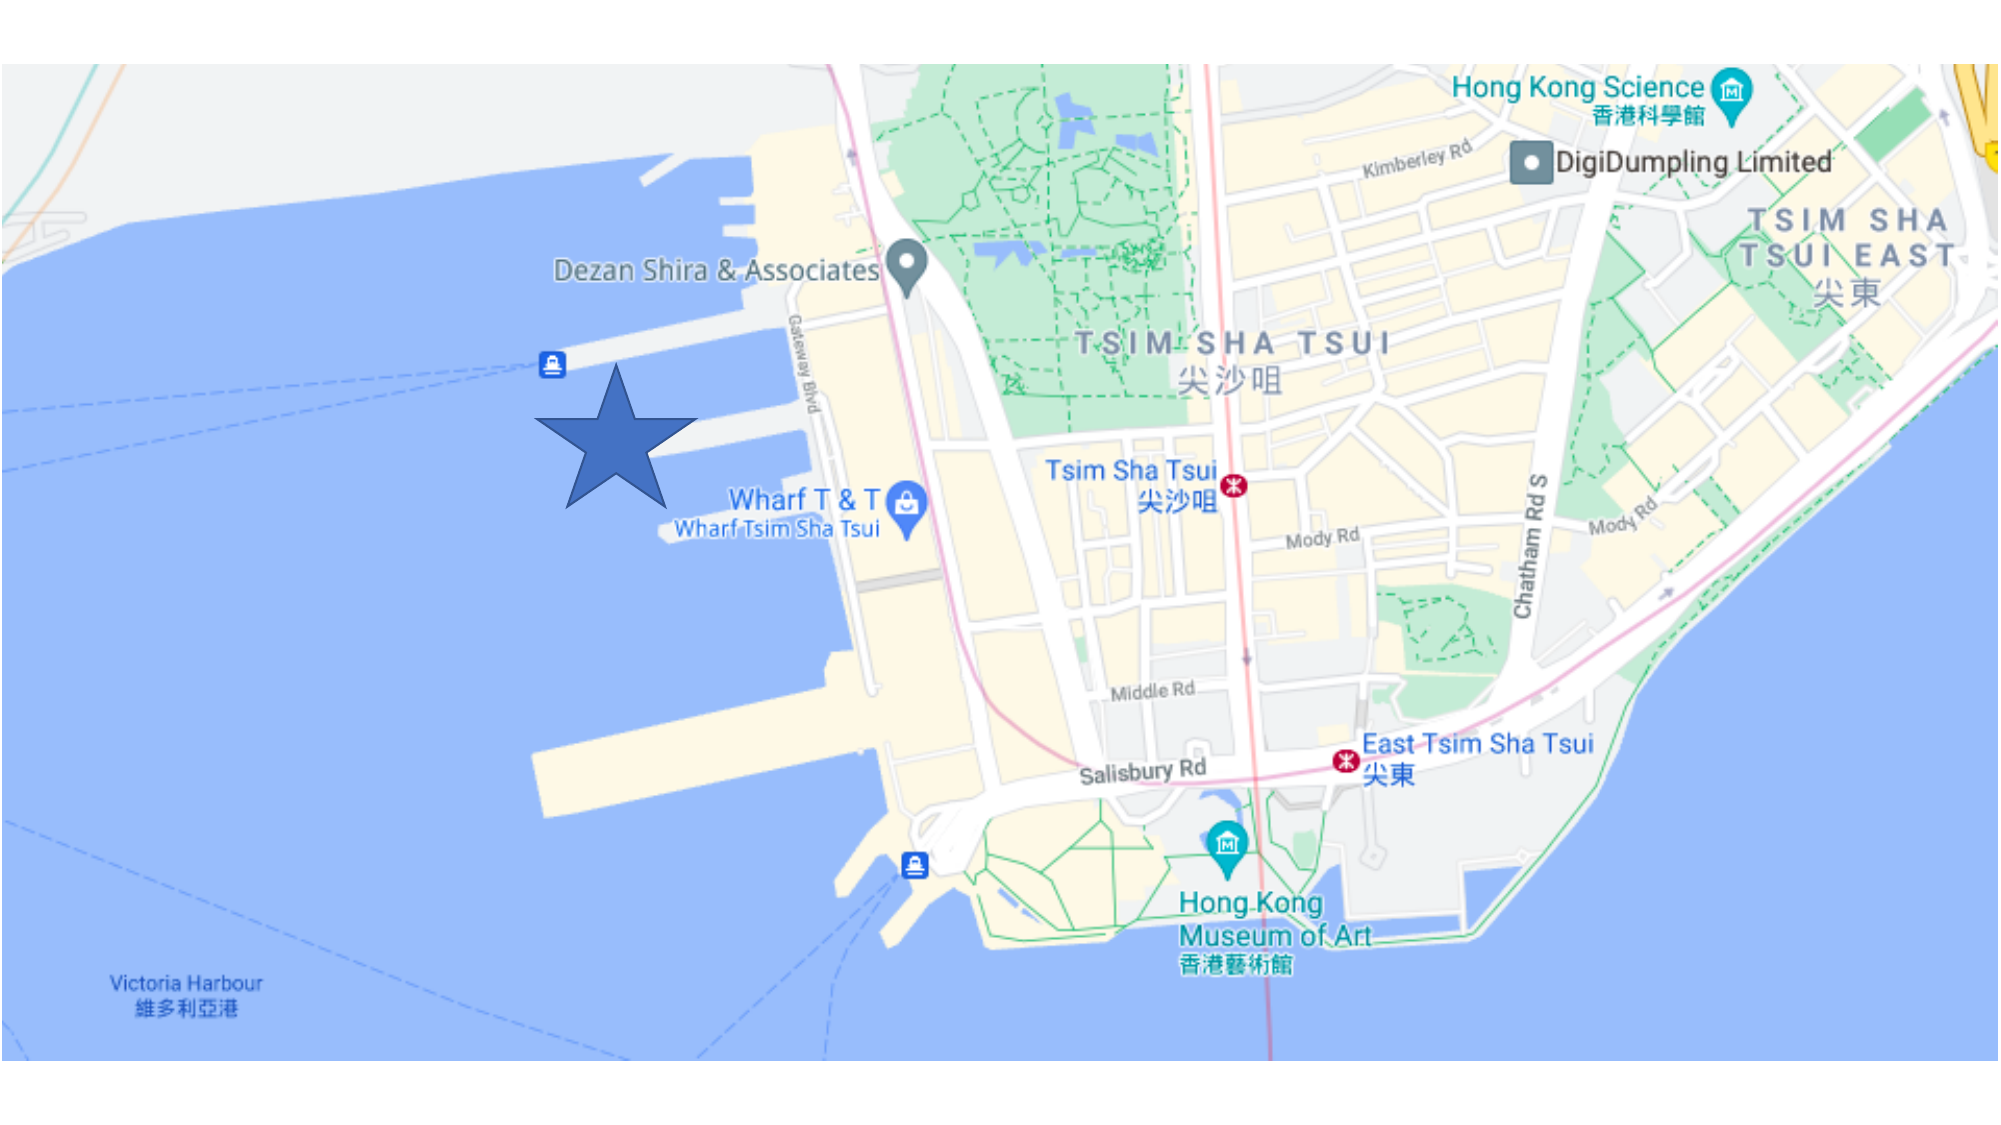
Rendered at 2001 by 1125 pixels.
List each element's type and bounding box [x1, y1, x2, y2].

picture [1, 64, 1998, 1061]
